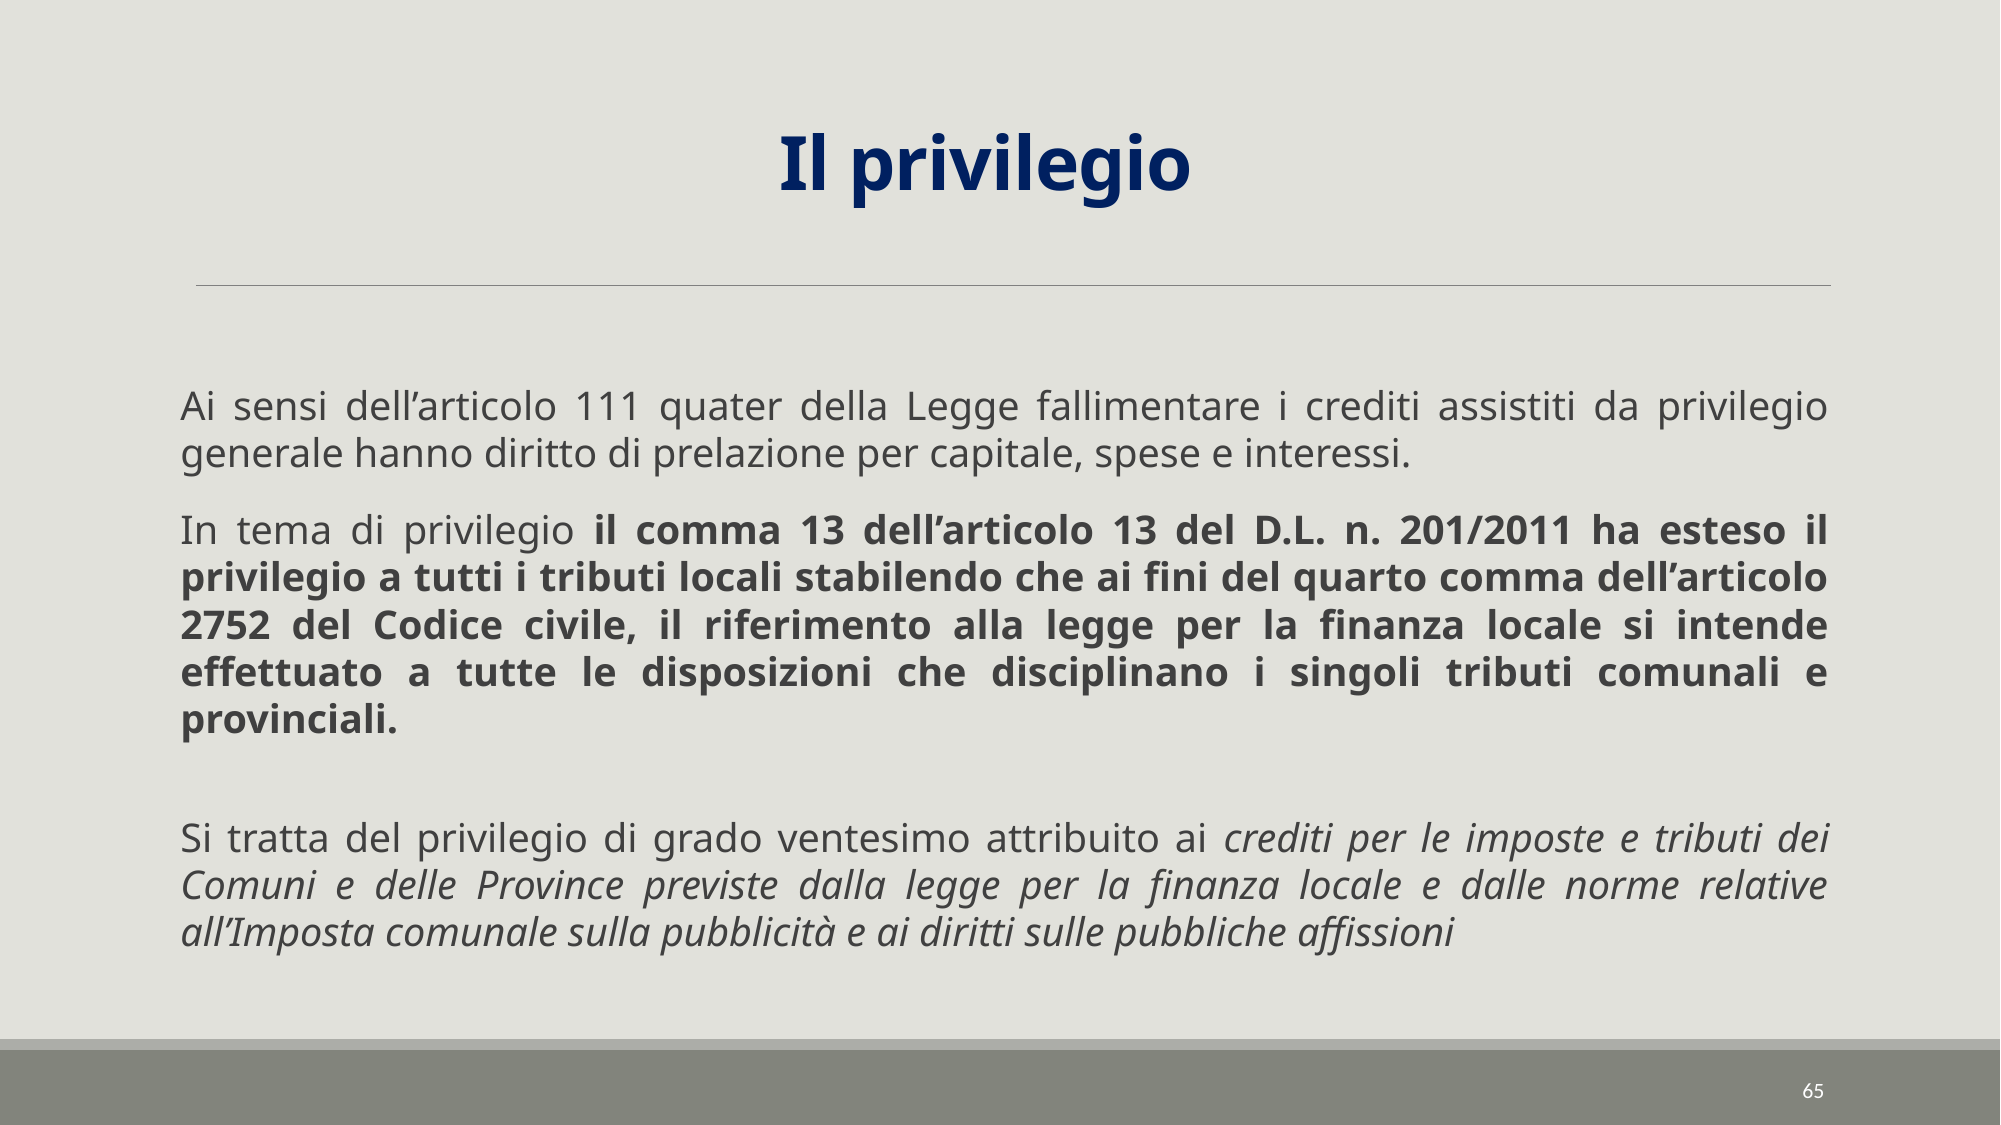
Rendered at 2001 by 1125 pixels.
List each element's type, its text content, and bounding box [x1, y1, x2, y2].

list Ai sensi dell’articolo 111 quater della Legge fallimentare i crediti assistiti da privilegio generale hanno diritto di prelazione per capitale, spese e interessi. In tema di privilegio il comma 13 dell’articolo 13 del D.L. n. 201/2011 ha esteso il privilegio a tutti i tributi locali stabilendo che ai fini del quarto comma dell’articolo 2752 del Codice civile, il riferimento alla legge per la finanza locale si intende effettuato a tutte le disposizioni che disciplinano i singoli tributi comunali e provinciali. Si tratta del privilegio di grado ventesimo attribuito ai crediti per le imposte e tributi dei Comuni e delle Province previste dalla legge per la finanza locale e dalle norme relative all’Imposta comunale sulla pubblicità e ai diritti sulle pubbliche affissioni [180, 373, 1831, 965]
slide_number 65 [1624, 1059, 1840, 1120]
title Il privilegio [161, 54, 1812, 214]
